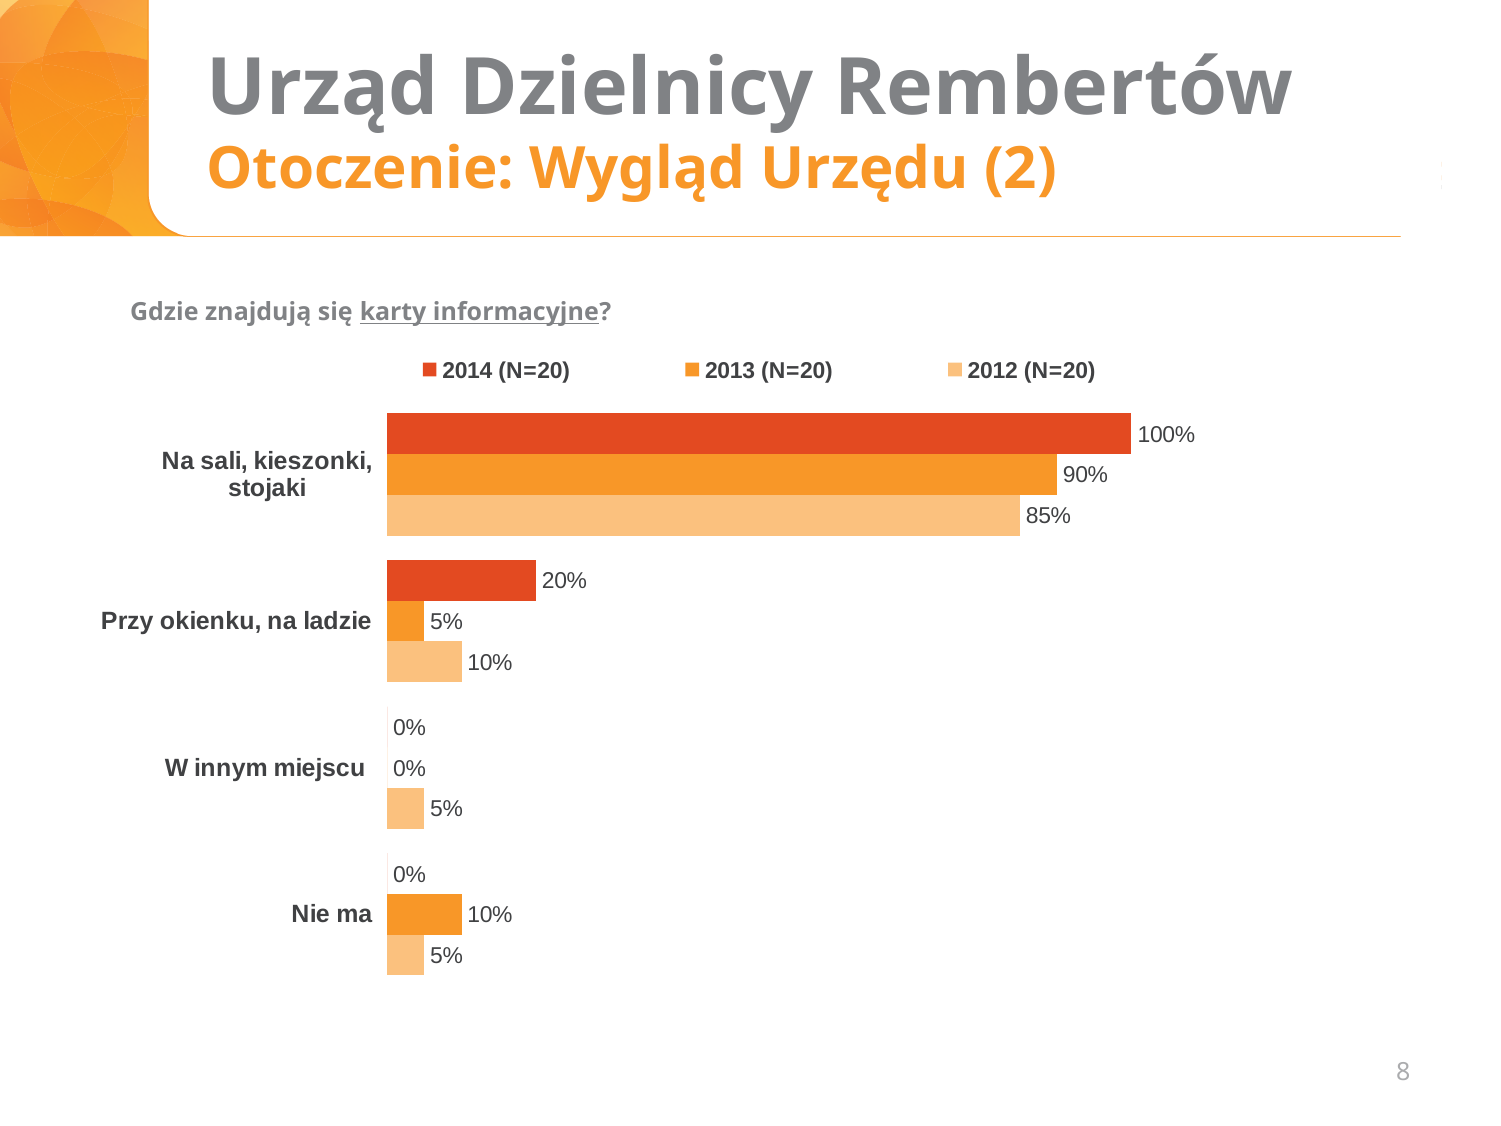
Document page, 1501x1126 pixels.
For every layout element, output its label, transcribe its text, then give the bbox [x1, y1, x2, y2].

text_box Gdzie znajdują się karty informacyjne? [100, 288, 678, 339]
title Urząd Dzielnicy Rembertów Otoczenie: Wygląd Urzędu (2) [147, 0, 1442, 237]
picture [0, 0, 147, 237]
slide_number 8 [1075, 1042, 1426, 1103]
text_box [125, 337, 1375, 512]
chart [100, 396, 1341, 989]
